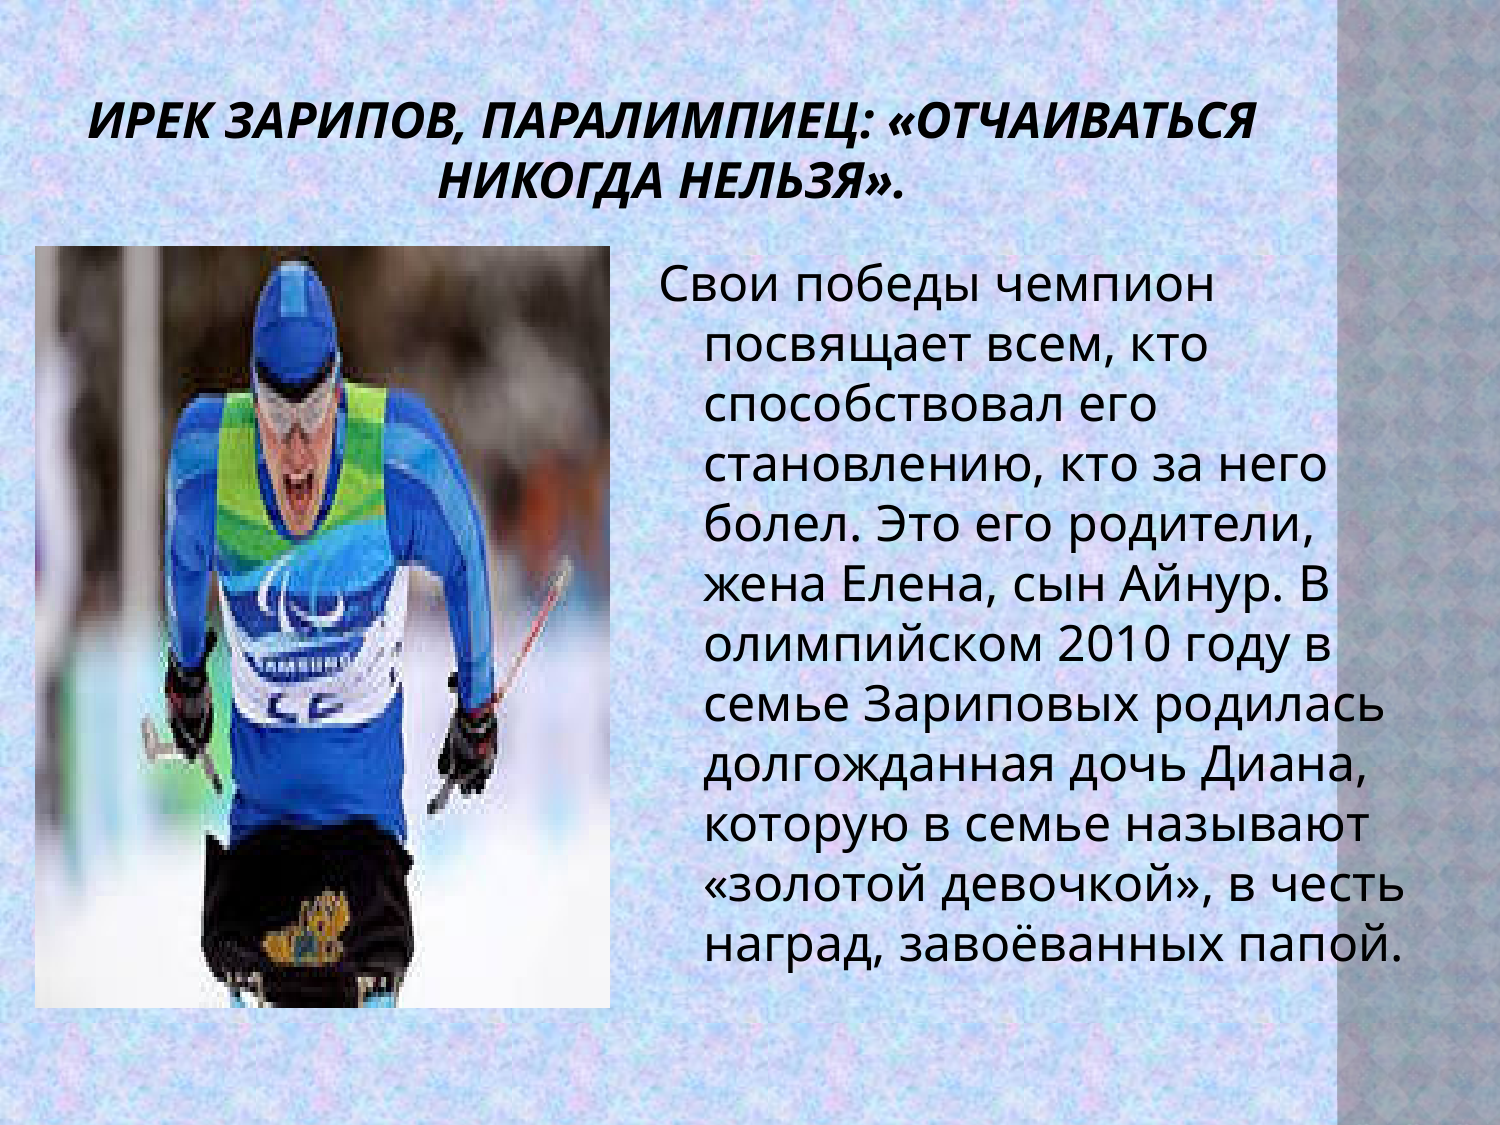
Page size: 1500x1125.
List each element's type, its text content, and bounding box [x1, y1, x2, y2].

picture [0, 0, 1500, 1125]
list Свои победы чемпион посвящает всем, кто способствовал его становлению, кто за него болел. Это его родители, жена Елена, сын Айнур. В олимпийском 2010 году в семье Зариповых родилась долгожданная дочь Диана, которую в семье называют «золотой девочкой», в честь наград, завоёванных папой. [643, 243, 1459, 1083]
title Ирек Зарипов, паралимпиец: «Отчаиваться никогда нельзя». [75, 37, 1270, 209]
